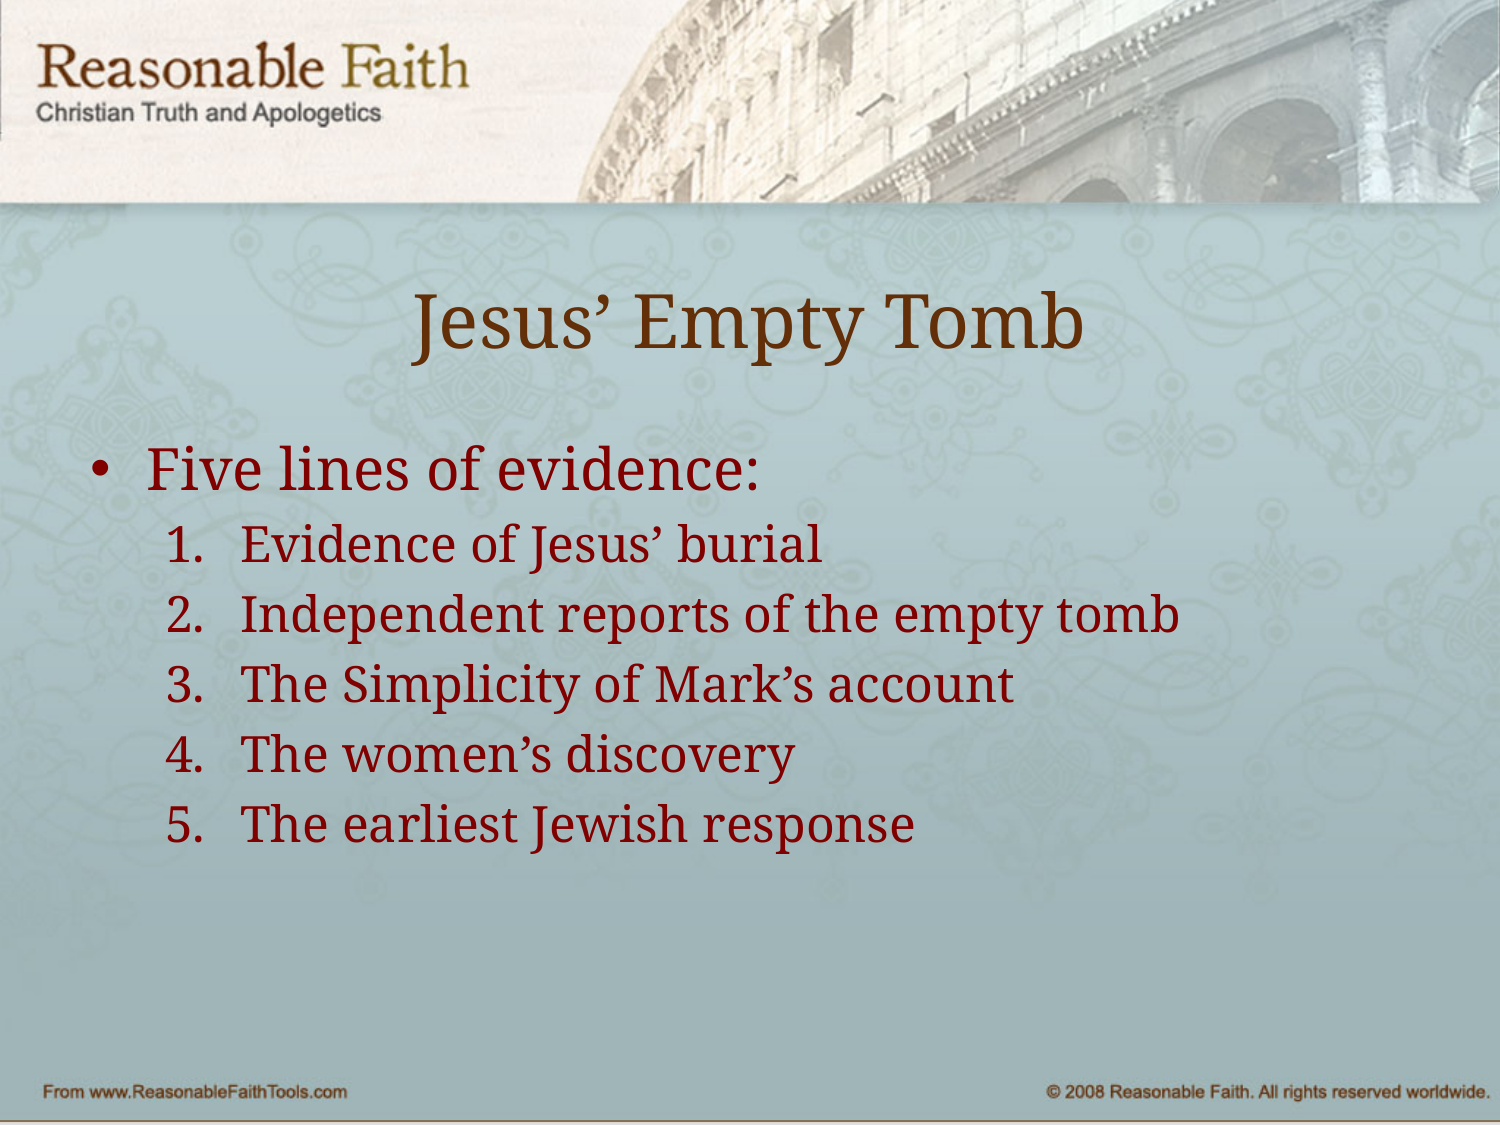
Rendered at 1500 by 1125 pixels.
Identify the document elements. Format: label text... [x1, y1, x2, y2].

list Five lines of evidence: Evidence of Jesus’ burial Independent reports of the empty tomb The Simplicity of Mark’s account The women’s discovery The earliest Jewish response [74, 424, 1426, 1006]
picture [0, 0, 1500, 1125]
title Jesus’ Empty Tomb [75, 224, 1425, 413]
